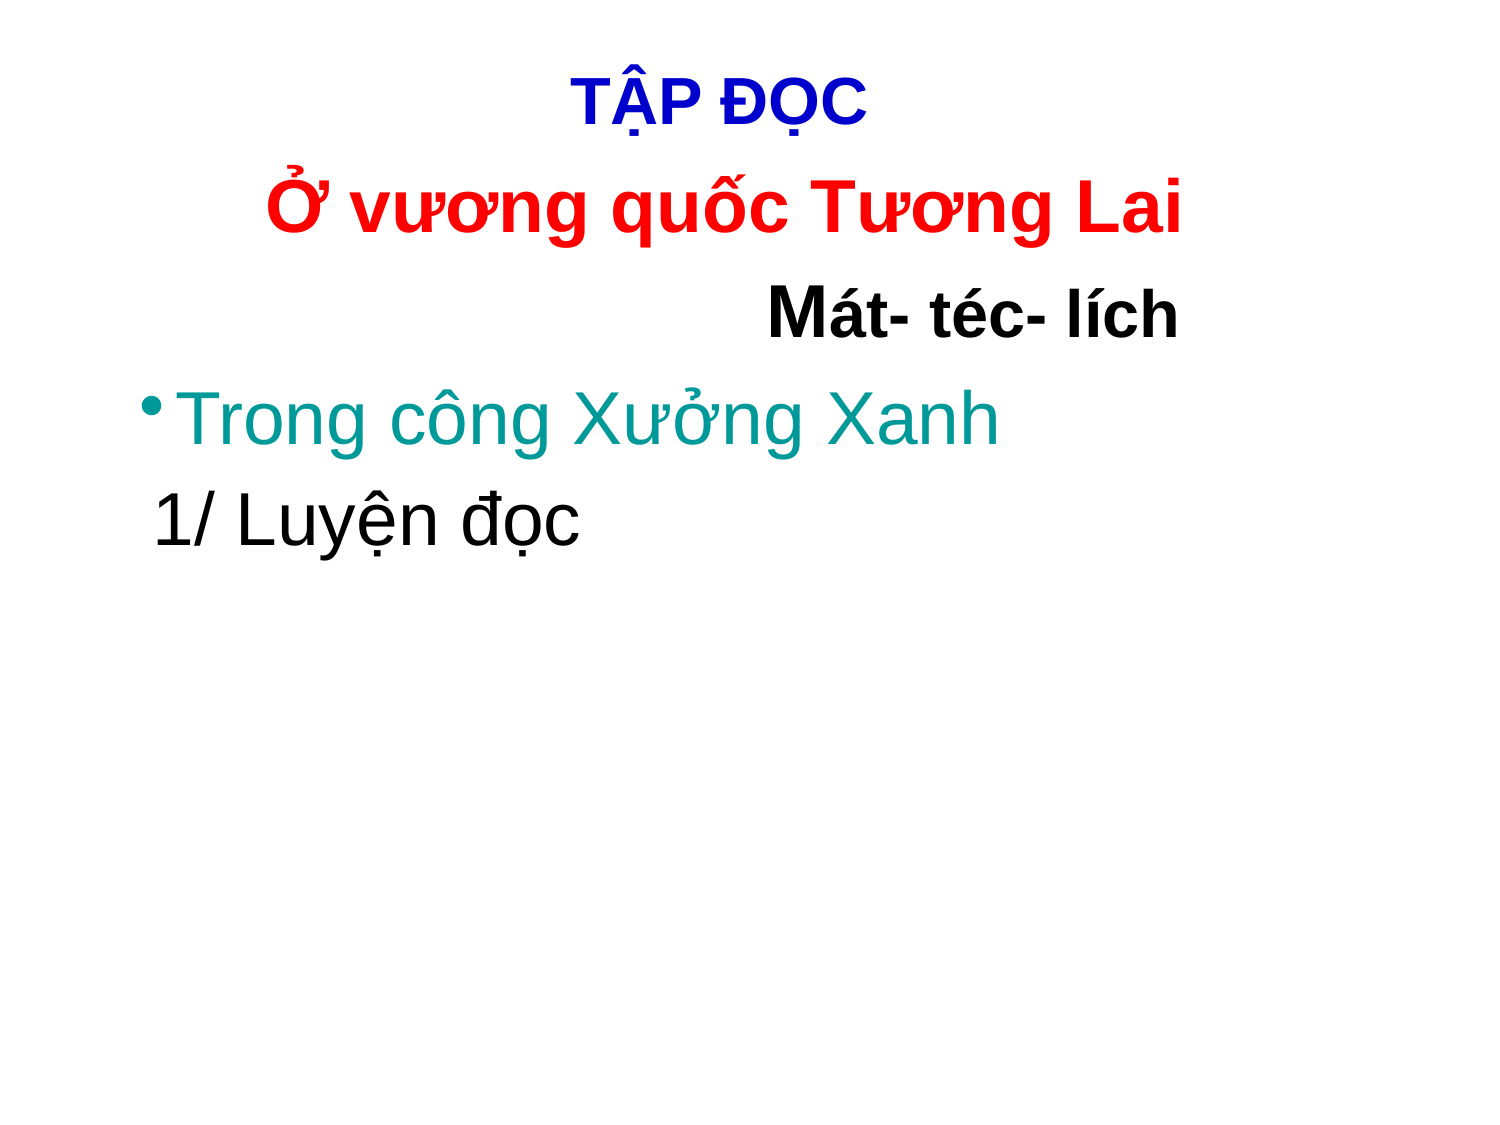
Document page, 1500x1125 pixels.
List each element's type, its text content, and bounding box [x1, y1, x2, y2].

list Ở vương quốc Tương Lai Mát- téc- lích [49, 149, 1401, 363]
text_box 1/ Luyện đọc [137, 462, 1463, 695]
title TẬP ĐỌC [112, 37, 1351, 149]
text_box Trong công Xưởng Xanh [125, 362, 1438, 468]
